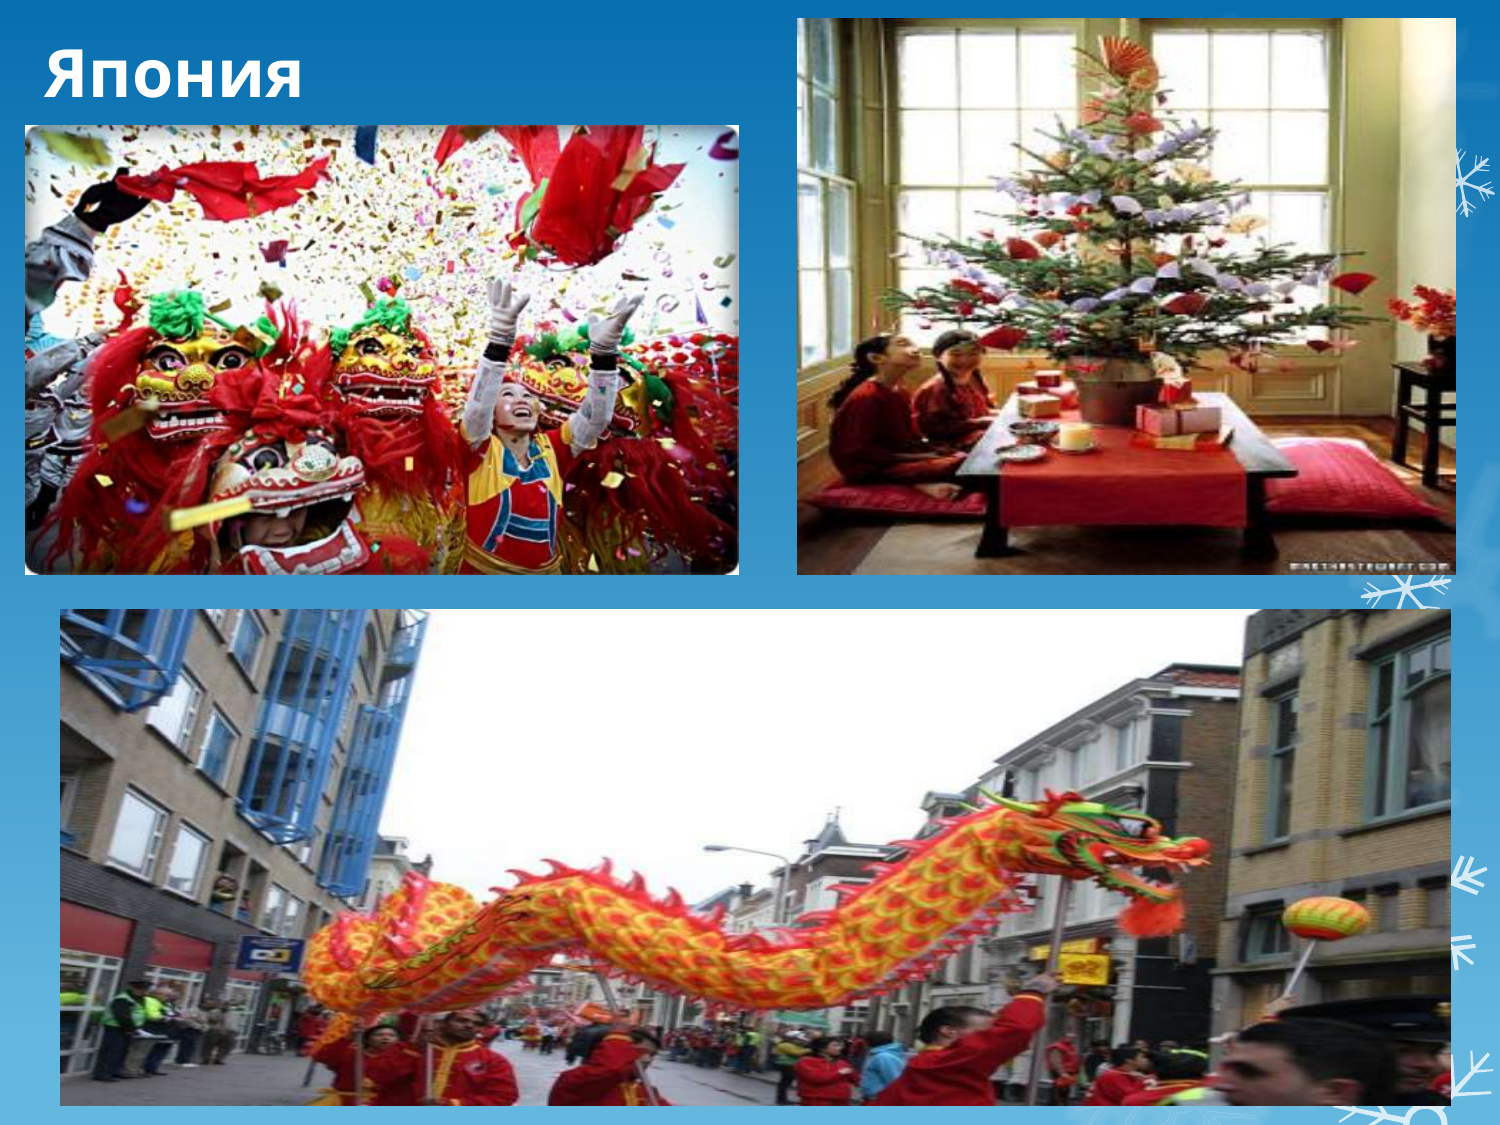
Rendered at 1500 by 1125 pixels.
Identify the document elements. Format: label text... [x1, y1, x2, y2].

picture [24, 124, 739, 576]
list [60, 609, 1451, 1107]
picture [796, 18, 1457, 575]
title Япония [29, 23, 455, 119]
